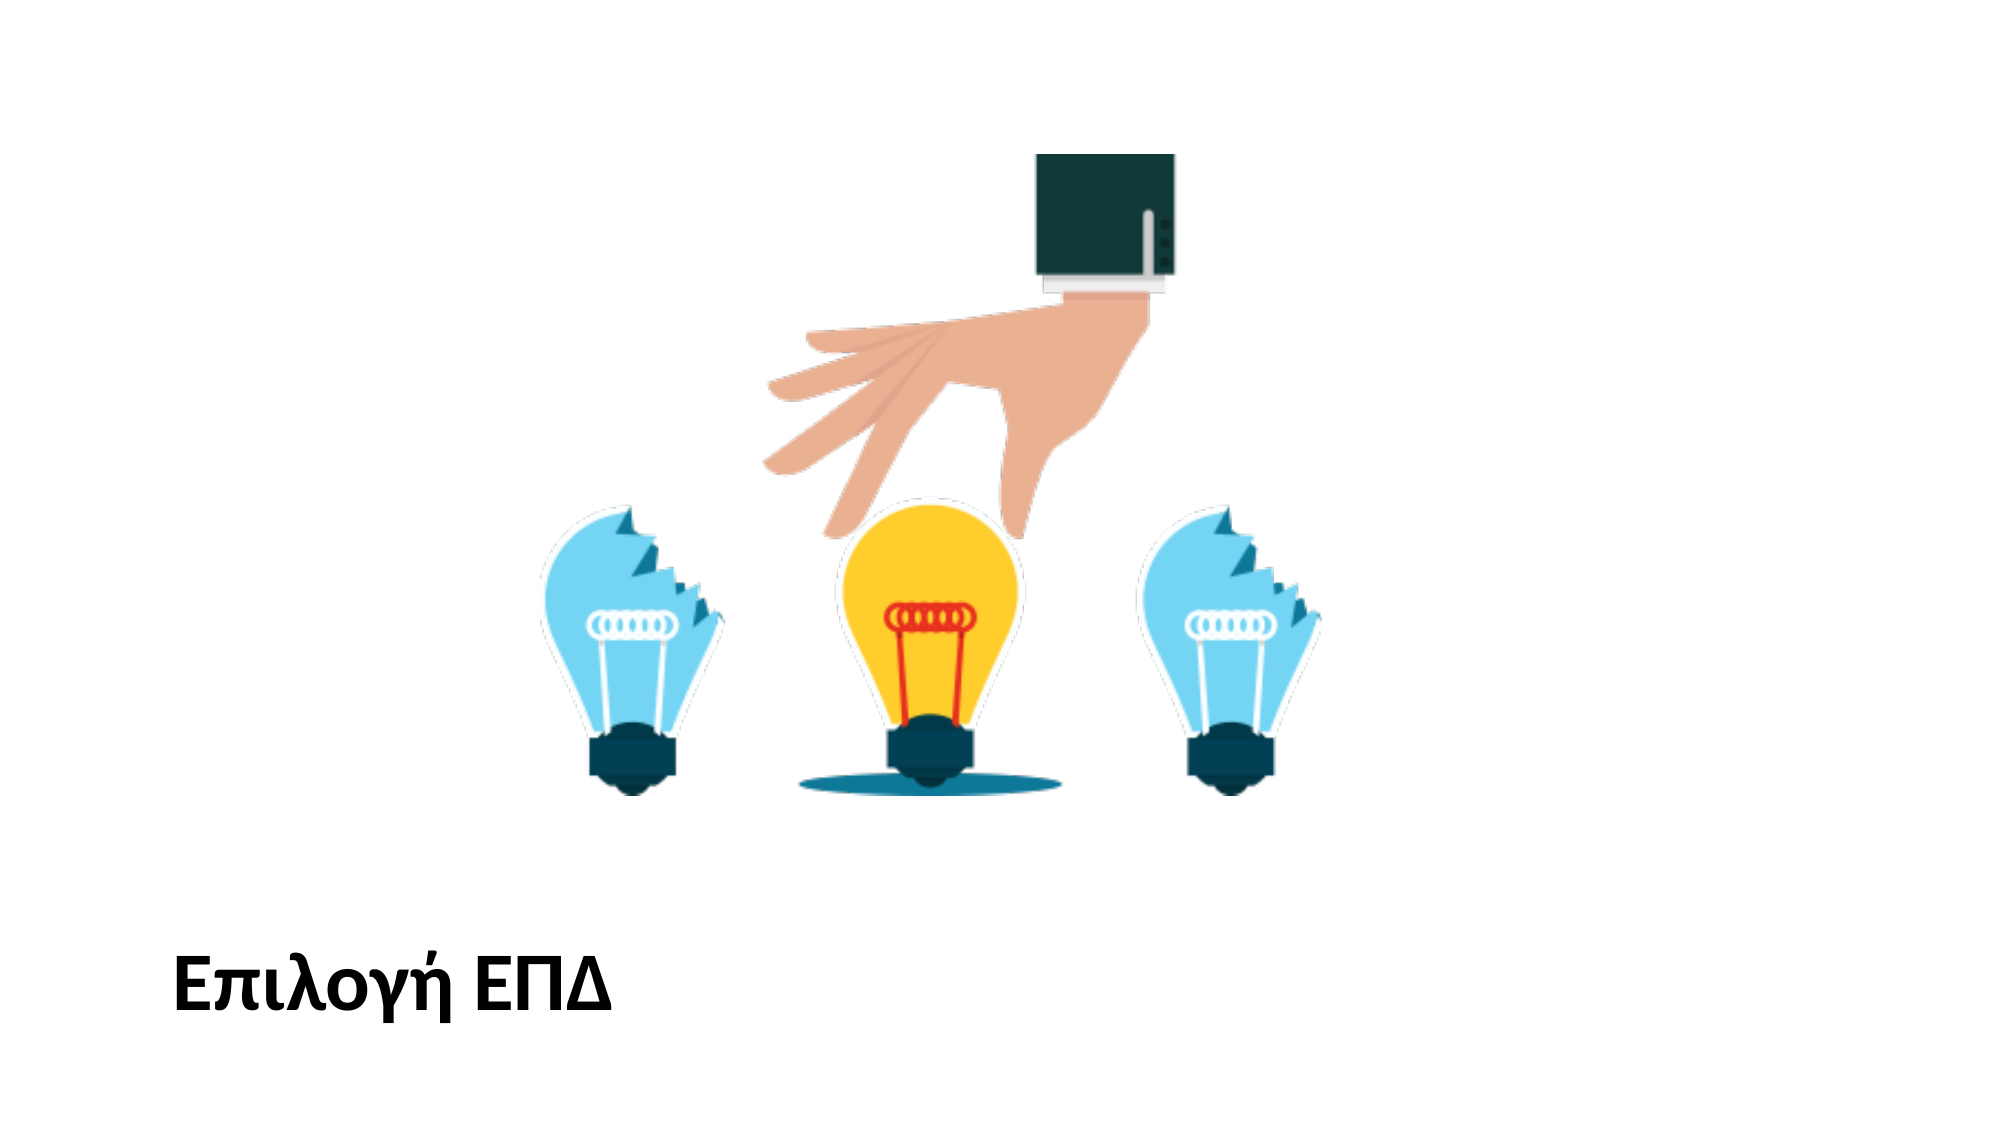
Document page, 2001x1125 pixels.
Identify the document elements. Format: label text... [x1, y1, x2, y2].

picture [267, 153, 1595, 796]
title Επιλογή ΕΠΔ [157, 811, 1858, 1035]
